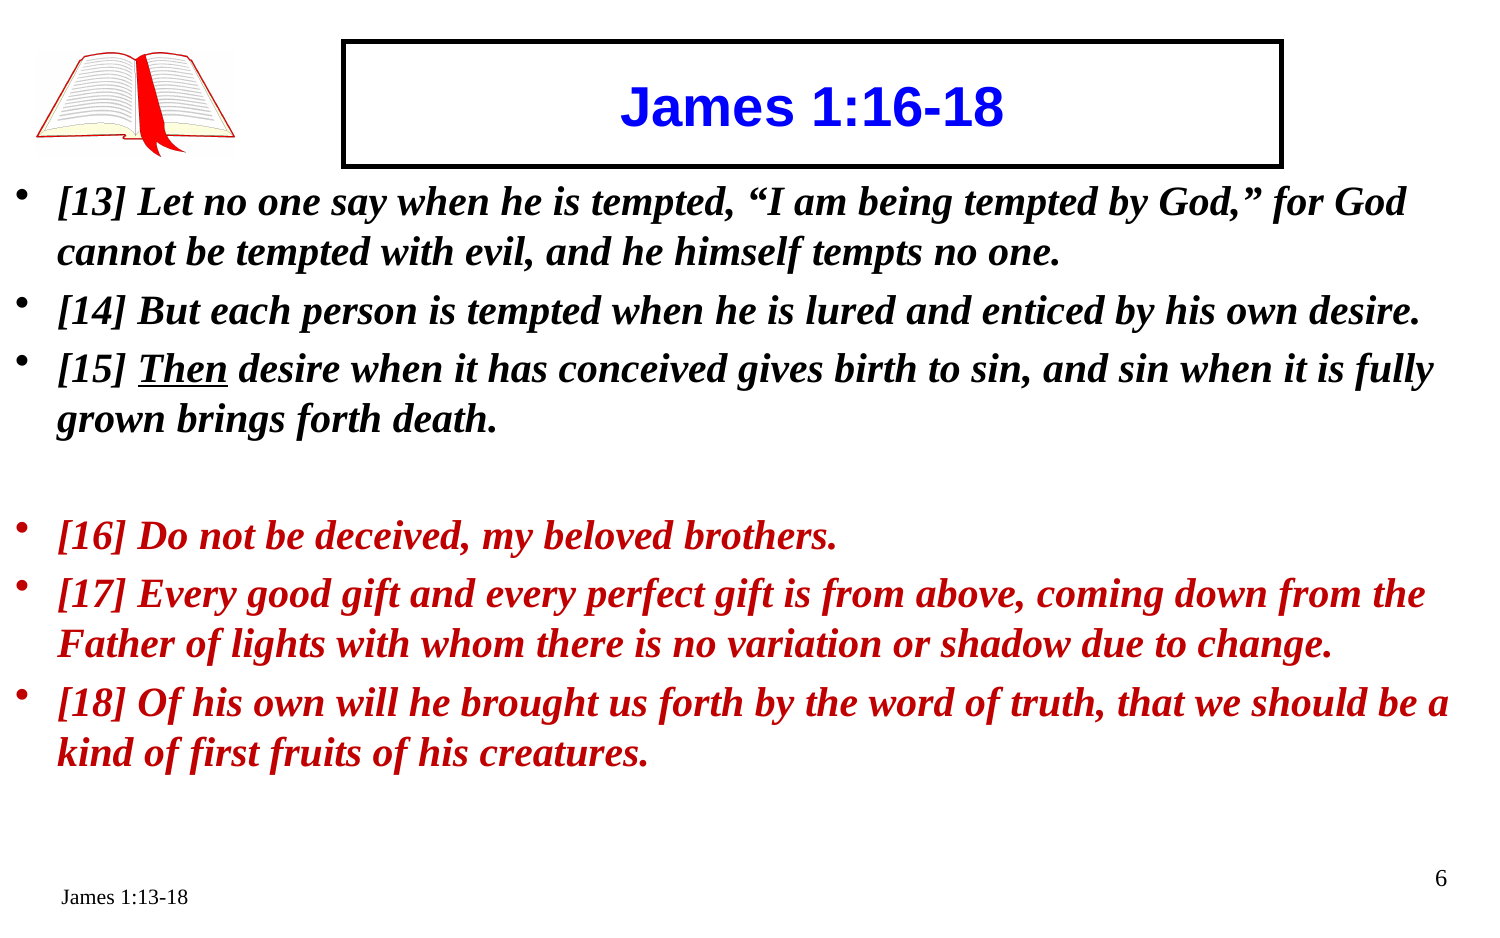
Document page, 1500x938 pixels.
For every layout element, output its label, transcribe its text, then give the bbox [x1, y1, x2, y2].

list [13] Let no one say when he is tempted, “I am being tempted by God,” for God cannot be tempted with evil, and he himself tempts no one. [14] But each person is tempted when he is lured and enticed by his own desire. [15] Then desire when it has conceived gives birth to sin, and sin when it is fully grown brings forth death. [16] Do not be deceived, my beloved brothers. [17] Every good gift and every perfect gift is from above, coming down from the Father of lights with whom there is no variation or shadow due to change. [18] Of his own will he brought us forth by the word of truth, that we should be a kind of first fruits of his creatures. [0, 166, 1500, 834]
footer James 1:13-18 [24, 874, 226, 938]
picture [36, 52, 235, 157]
slide_number 6 [1387, 853, 1463, 917]
title James 1:16-18 [341, 39, 1284, 166]
